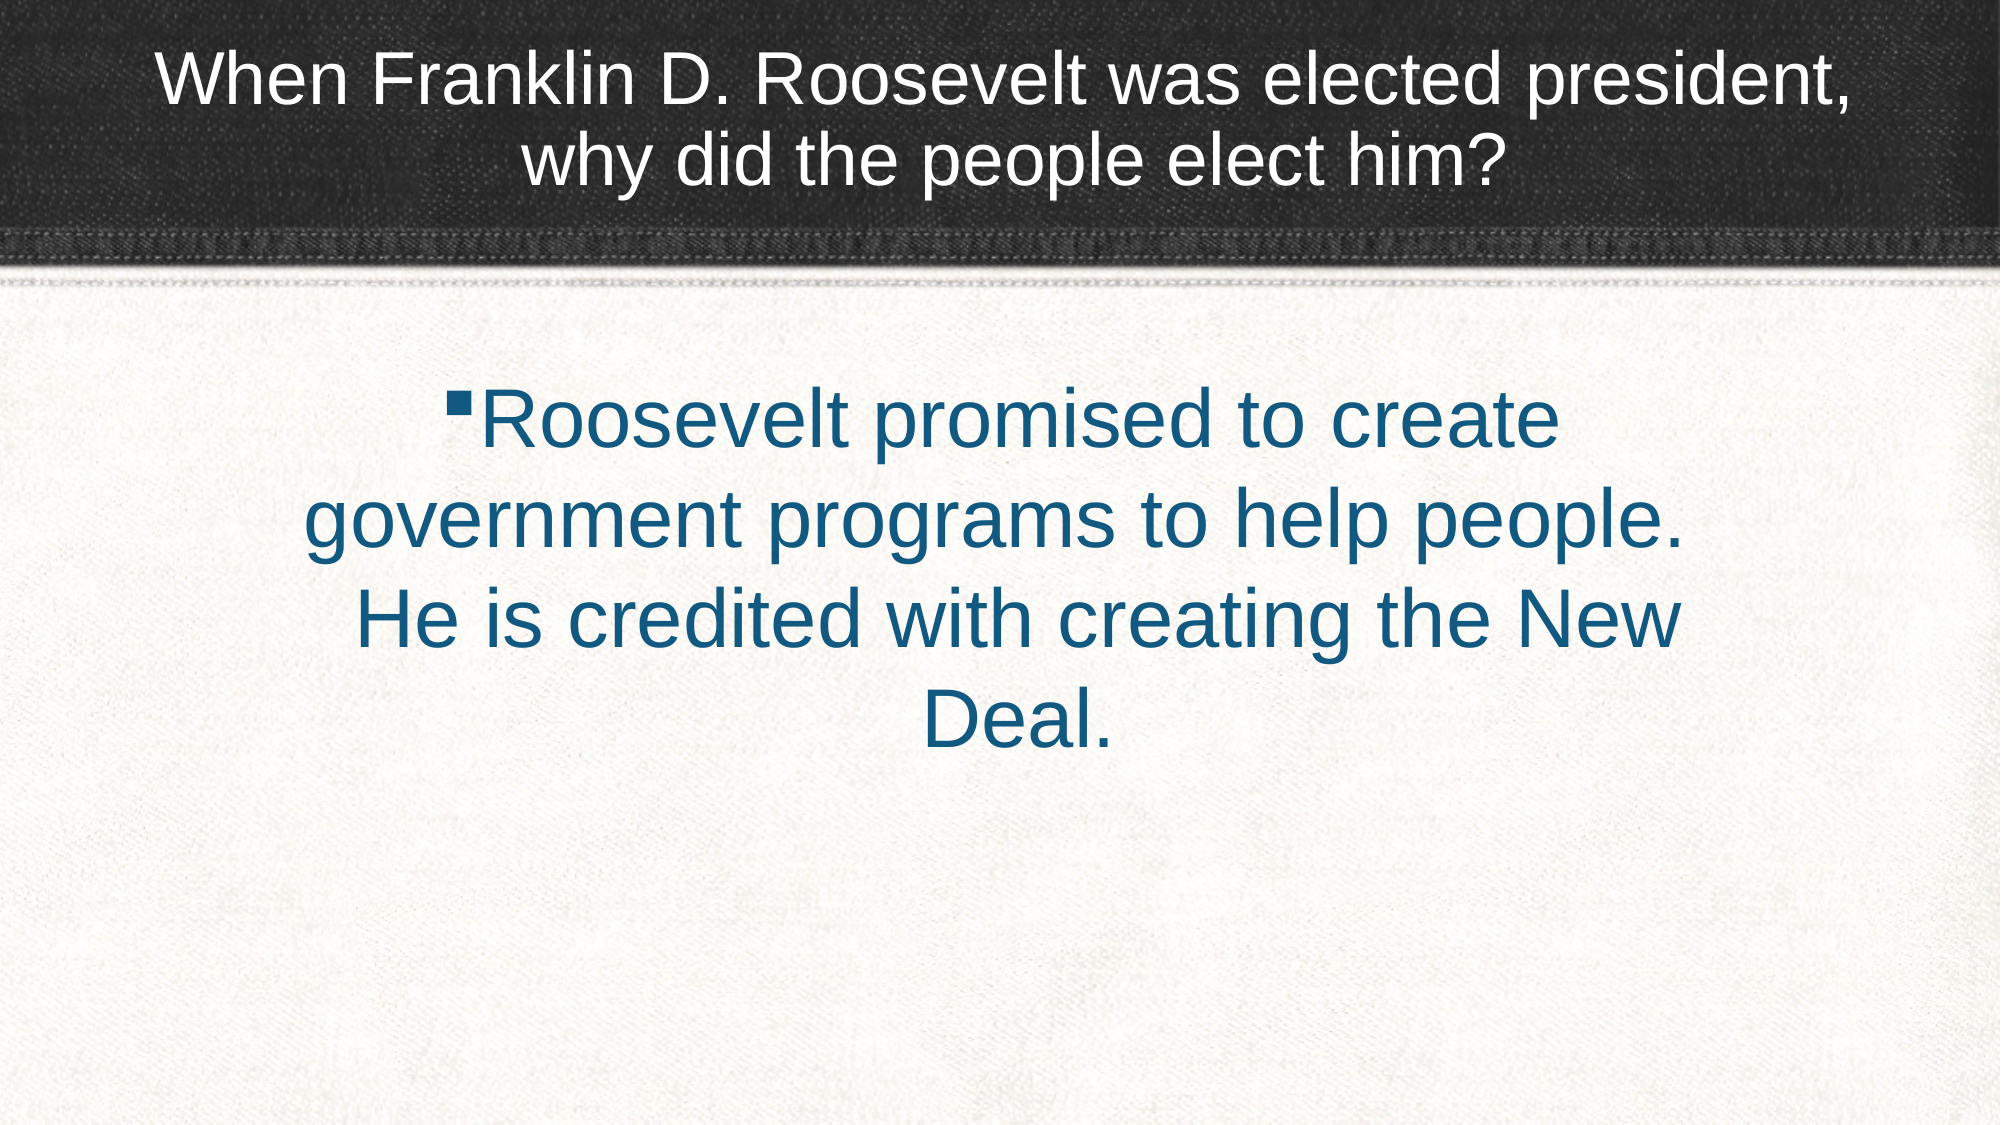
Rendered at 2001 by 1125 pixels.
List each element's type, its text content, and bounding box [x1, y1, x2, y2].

list Roosevelt promised to create government programs to help people. He is credited with creating the New Deal. [264, 356, 1739, 1013]
picture [0, 0, 2000, 1125]
title When Franklin D. Roosevelt was elected president, why did the people elect him? [14, 83, 2000, 249]
